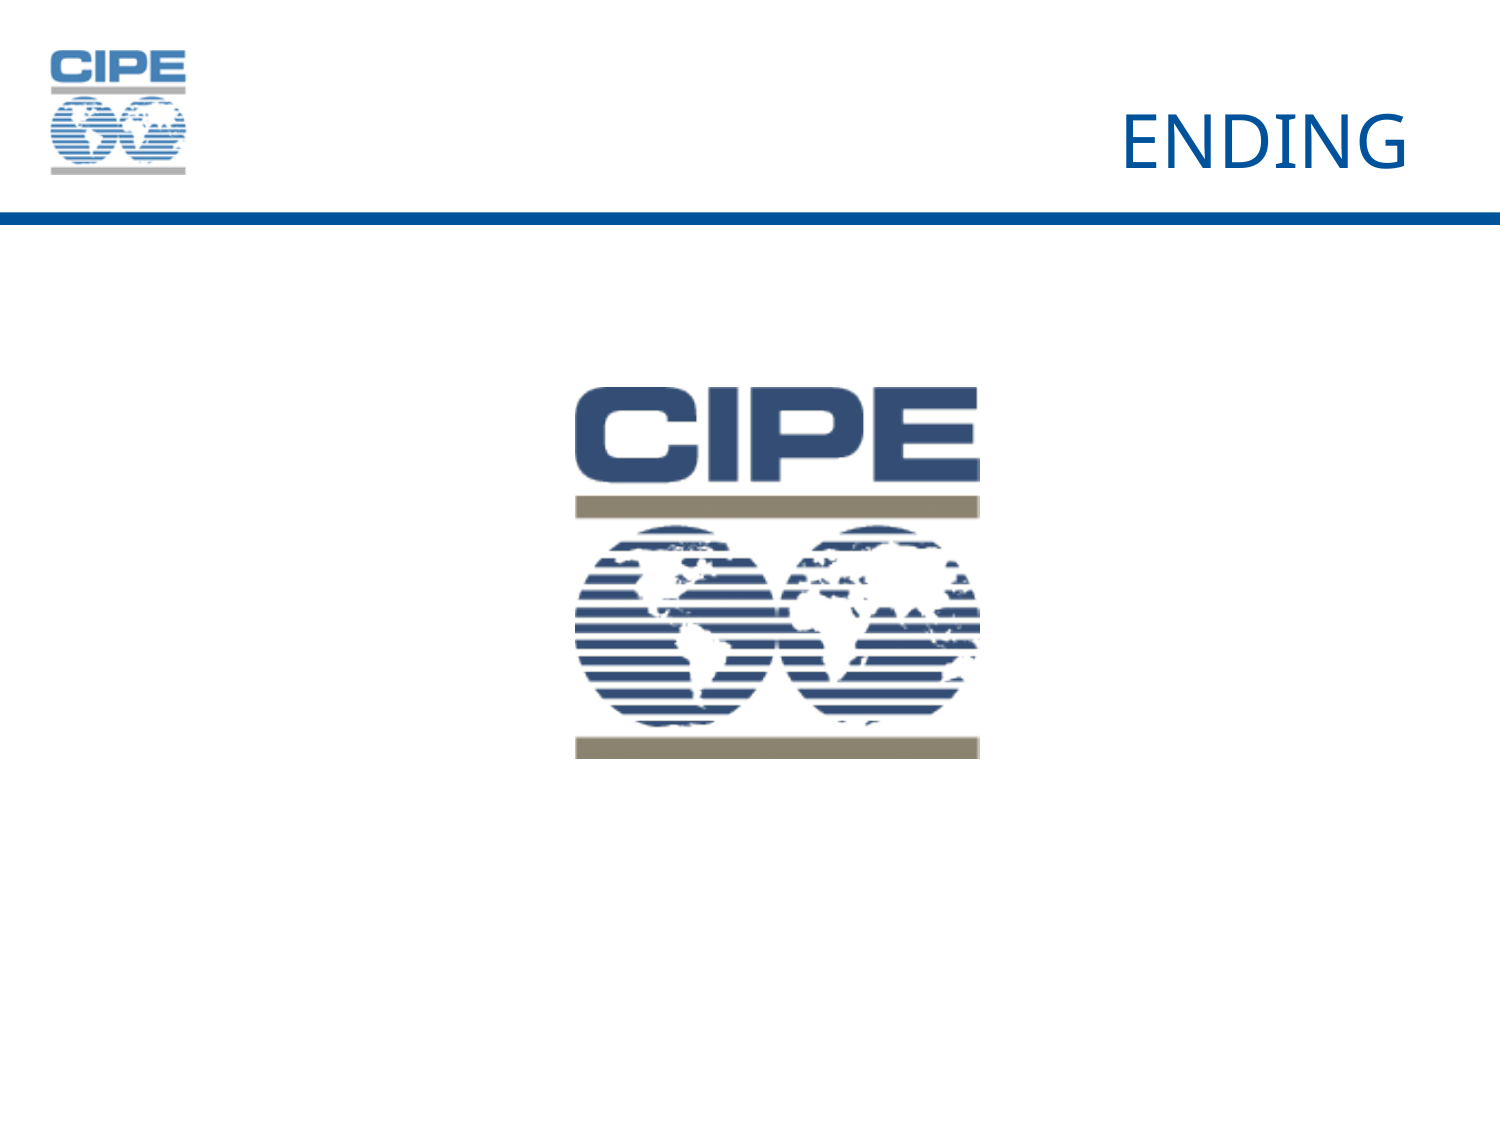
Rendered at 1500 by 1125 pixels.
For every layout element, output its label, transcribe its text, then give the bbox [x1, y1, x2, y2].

picture [50, 50, 75, 175]
picture [574, 387, 980, 760]
title ENDING [75, 45, 1425, 233]
